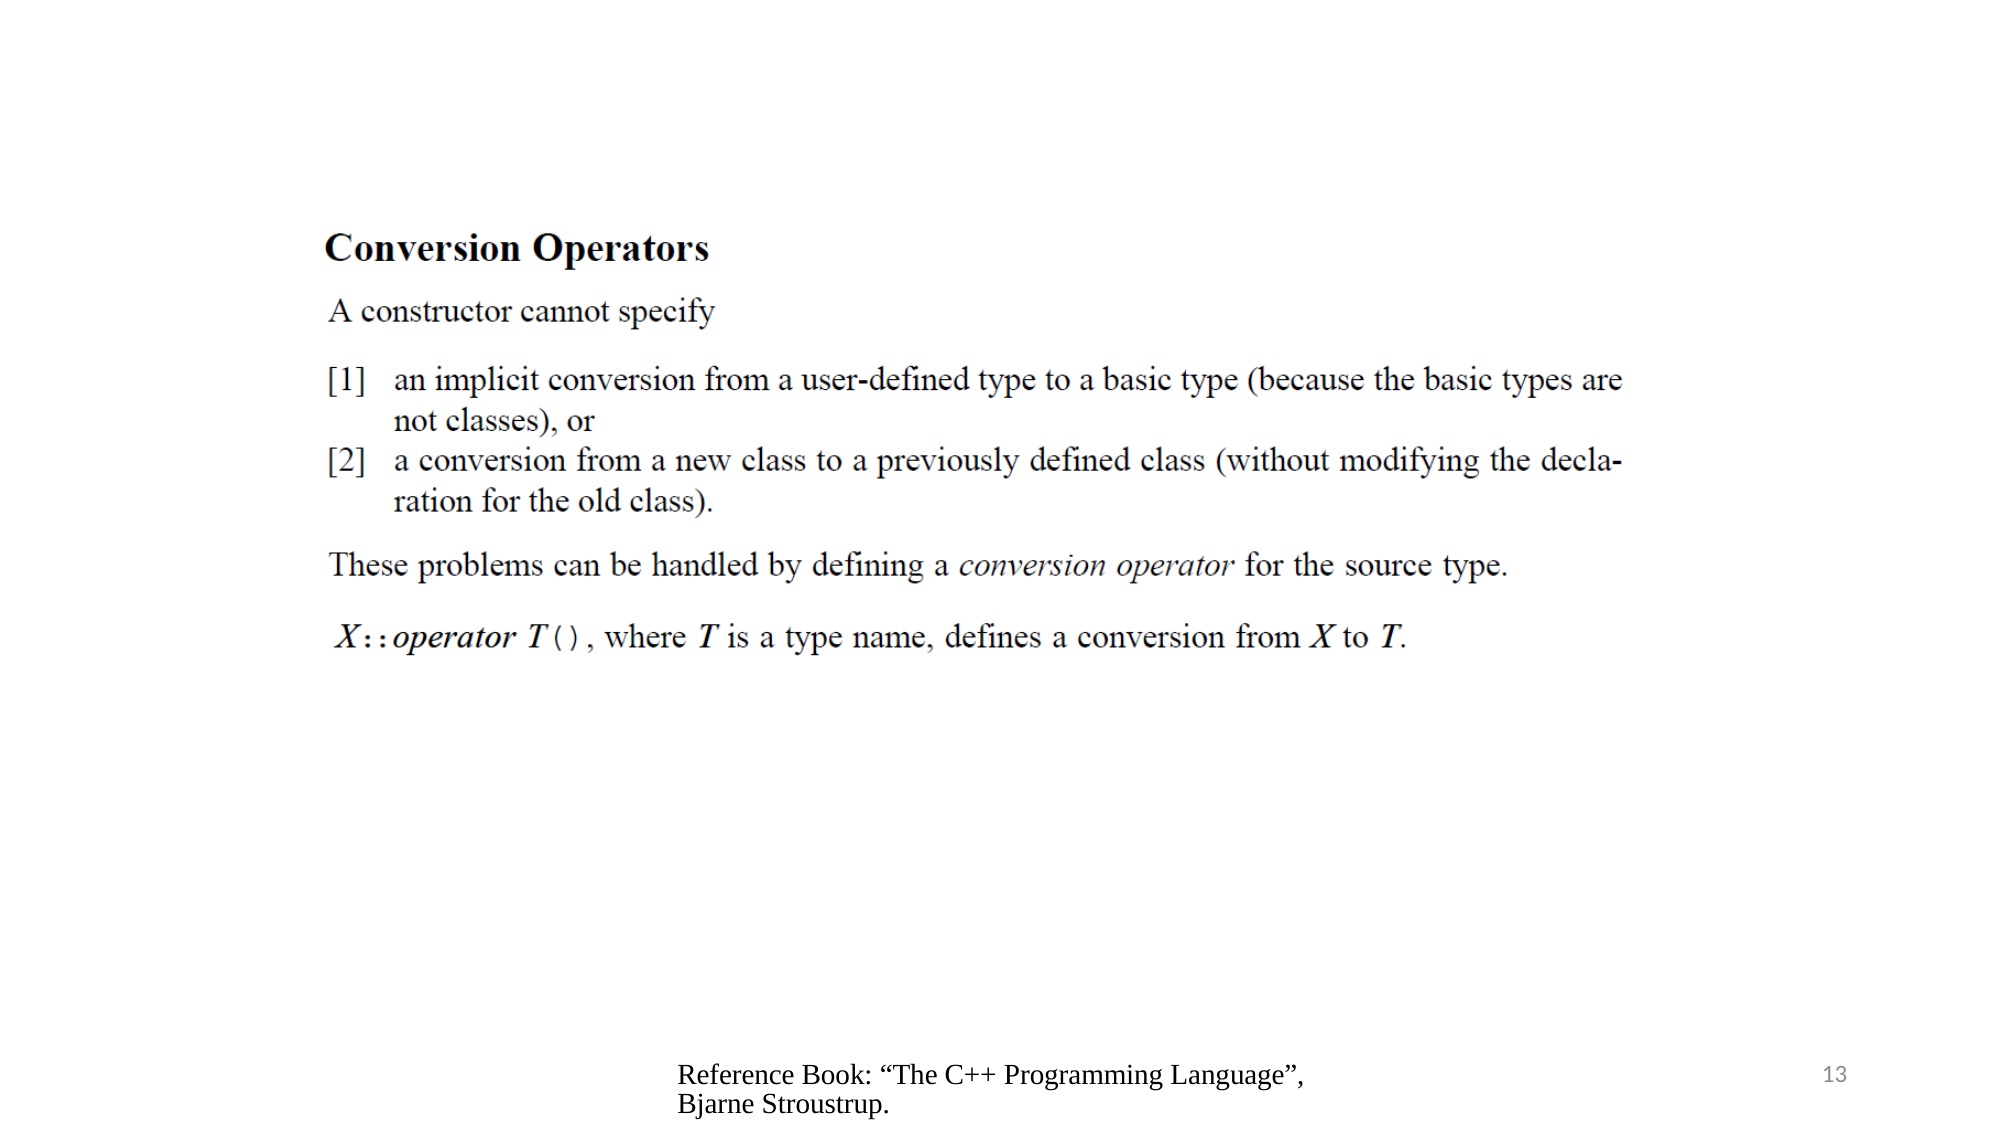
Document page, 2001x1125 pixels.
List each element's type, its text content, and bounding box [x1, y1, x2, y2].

footer Reference Book: “The C++ Programming Language”, Bjarne Stroustrup. [662, 1042, 1338, 1103]
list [302, 219, 1653, 674]
slide_number 13 [1412, 1042, 1863, 1103]
